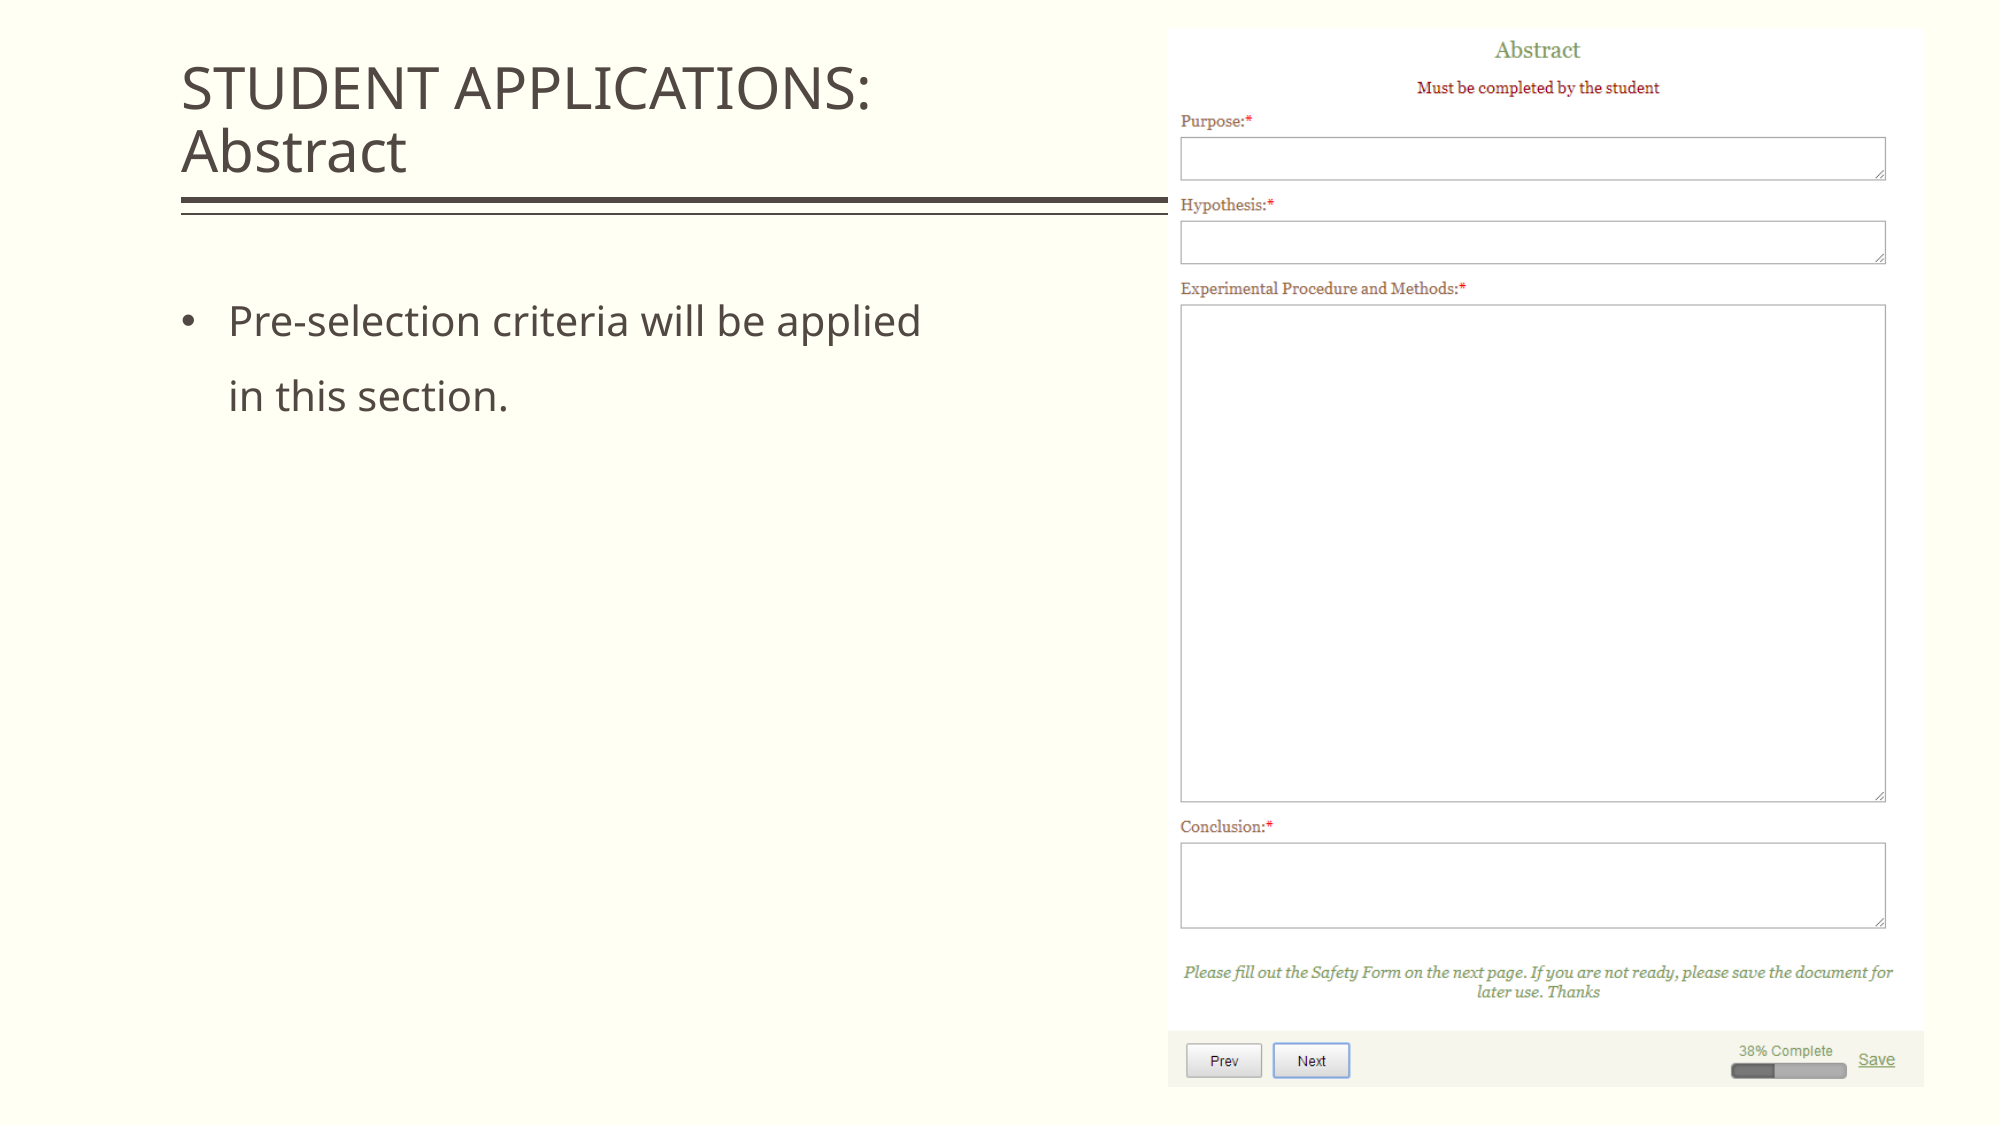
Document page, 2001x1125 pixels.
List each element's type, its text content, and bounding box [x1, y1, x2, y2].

title STUDENT APPLICATIONS: Abstract [181, 12, 1113, 193]
list Pre-selection criteria will be applied in this section. [181, 262, 966, 1013]
picture [1168, 28, 1924, 1087]
